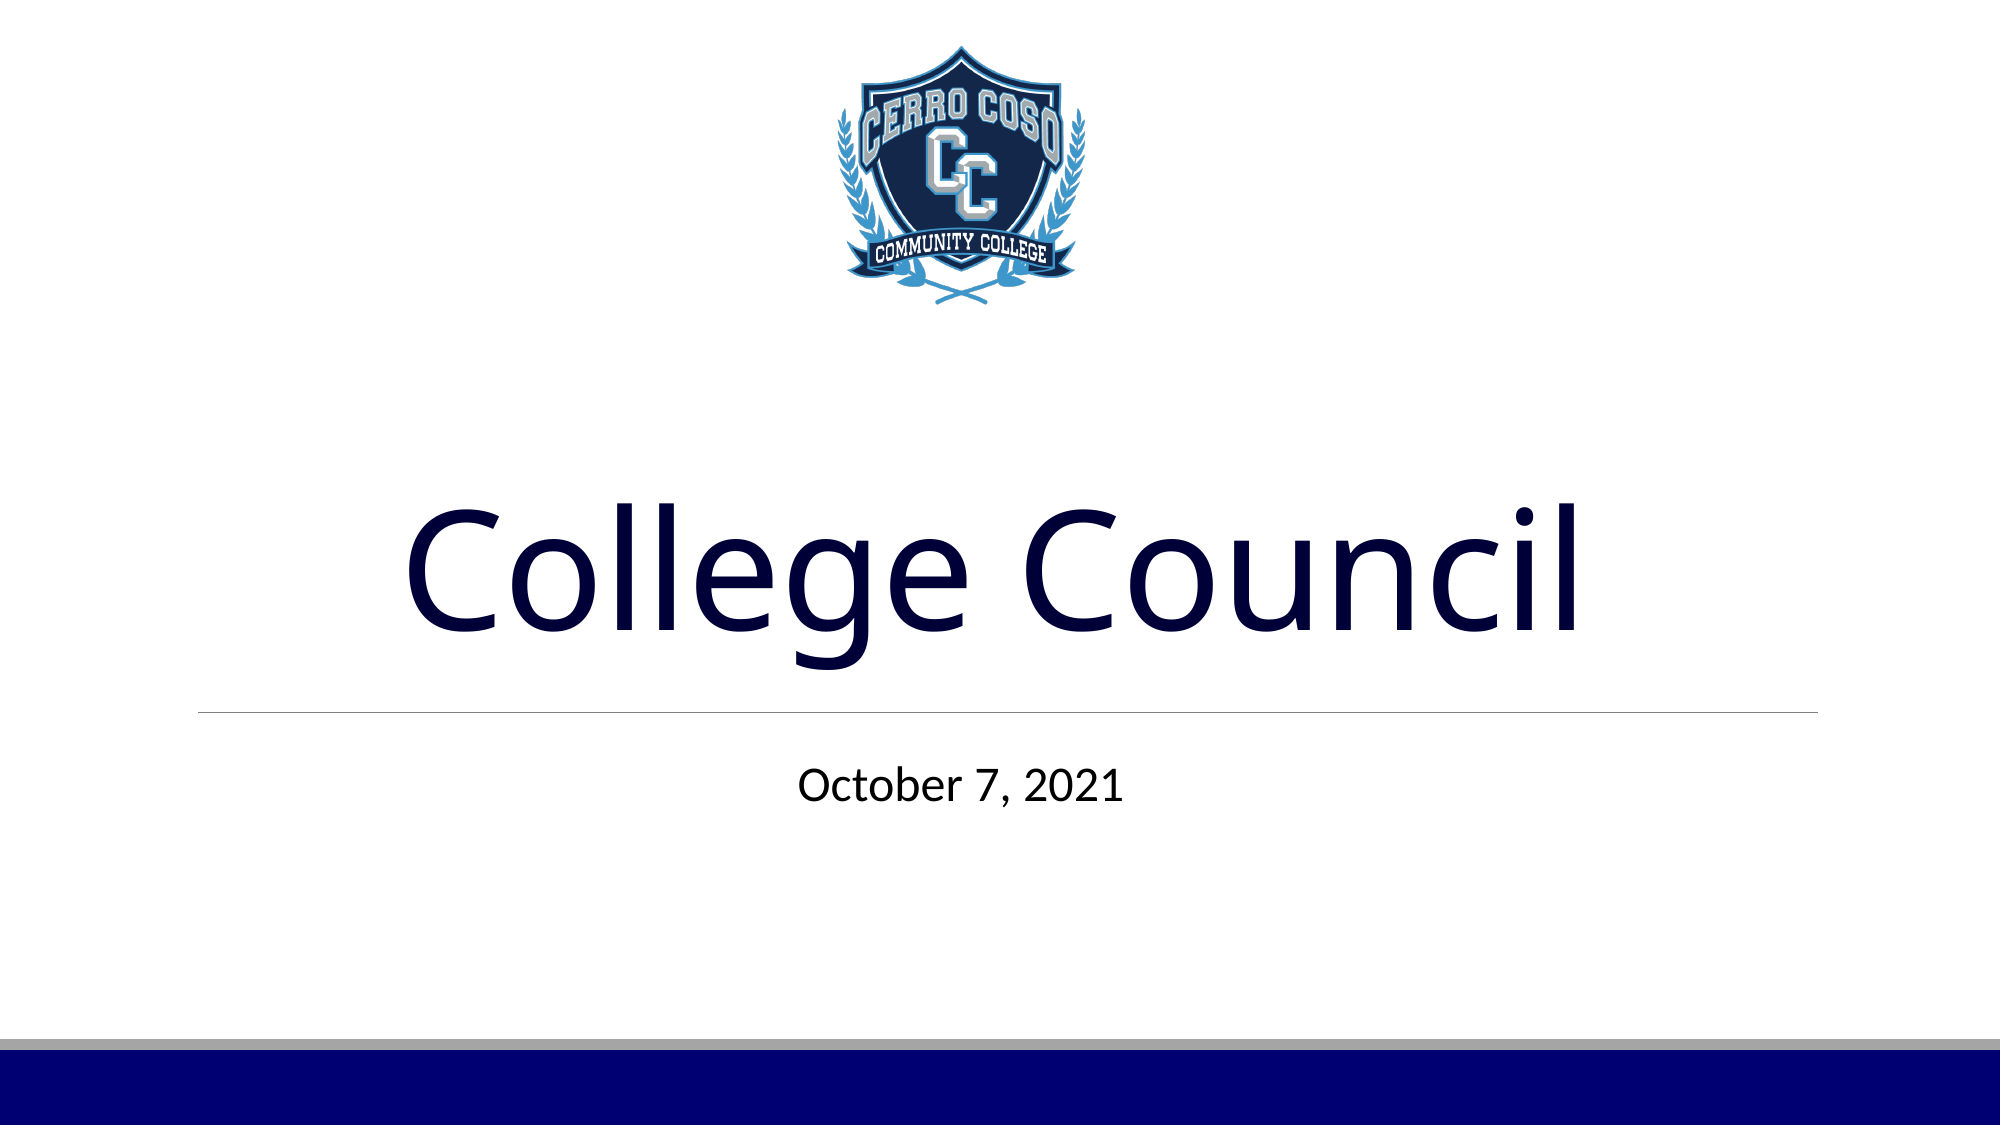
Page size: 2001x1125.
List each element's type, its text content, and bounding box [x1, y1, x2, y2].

text_box October 7, 2021 [517, 744, 1405, 939]
title College Council [357, 333, 1632, 672]
picture [805, 19, 1117, 331]
